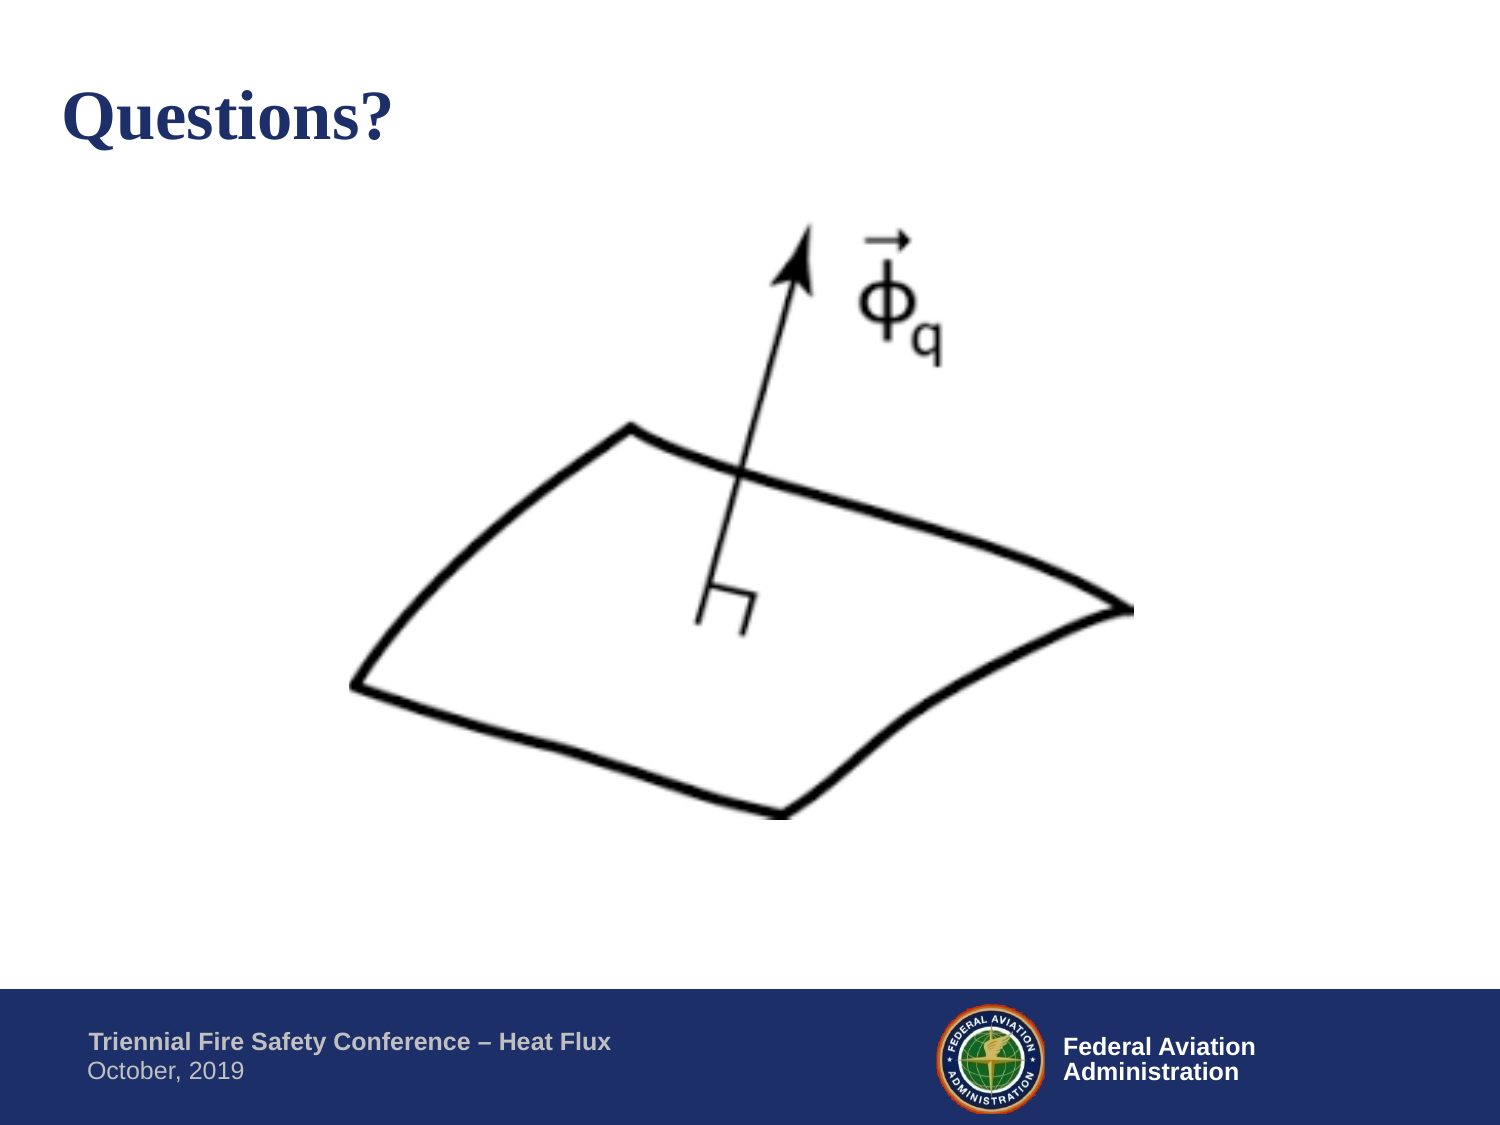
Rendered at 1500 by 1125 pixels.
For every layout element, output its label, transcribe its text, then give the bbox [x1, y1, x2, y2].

picture [936, 1004, 1045, 1114]
text_box Questions? [46, 60, 1437, 161]
picture [349, 211, 1134, 820]
